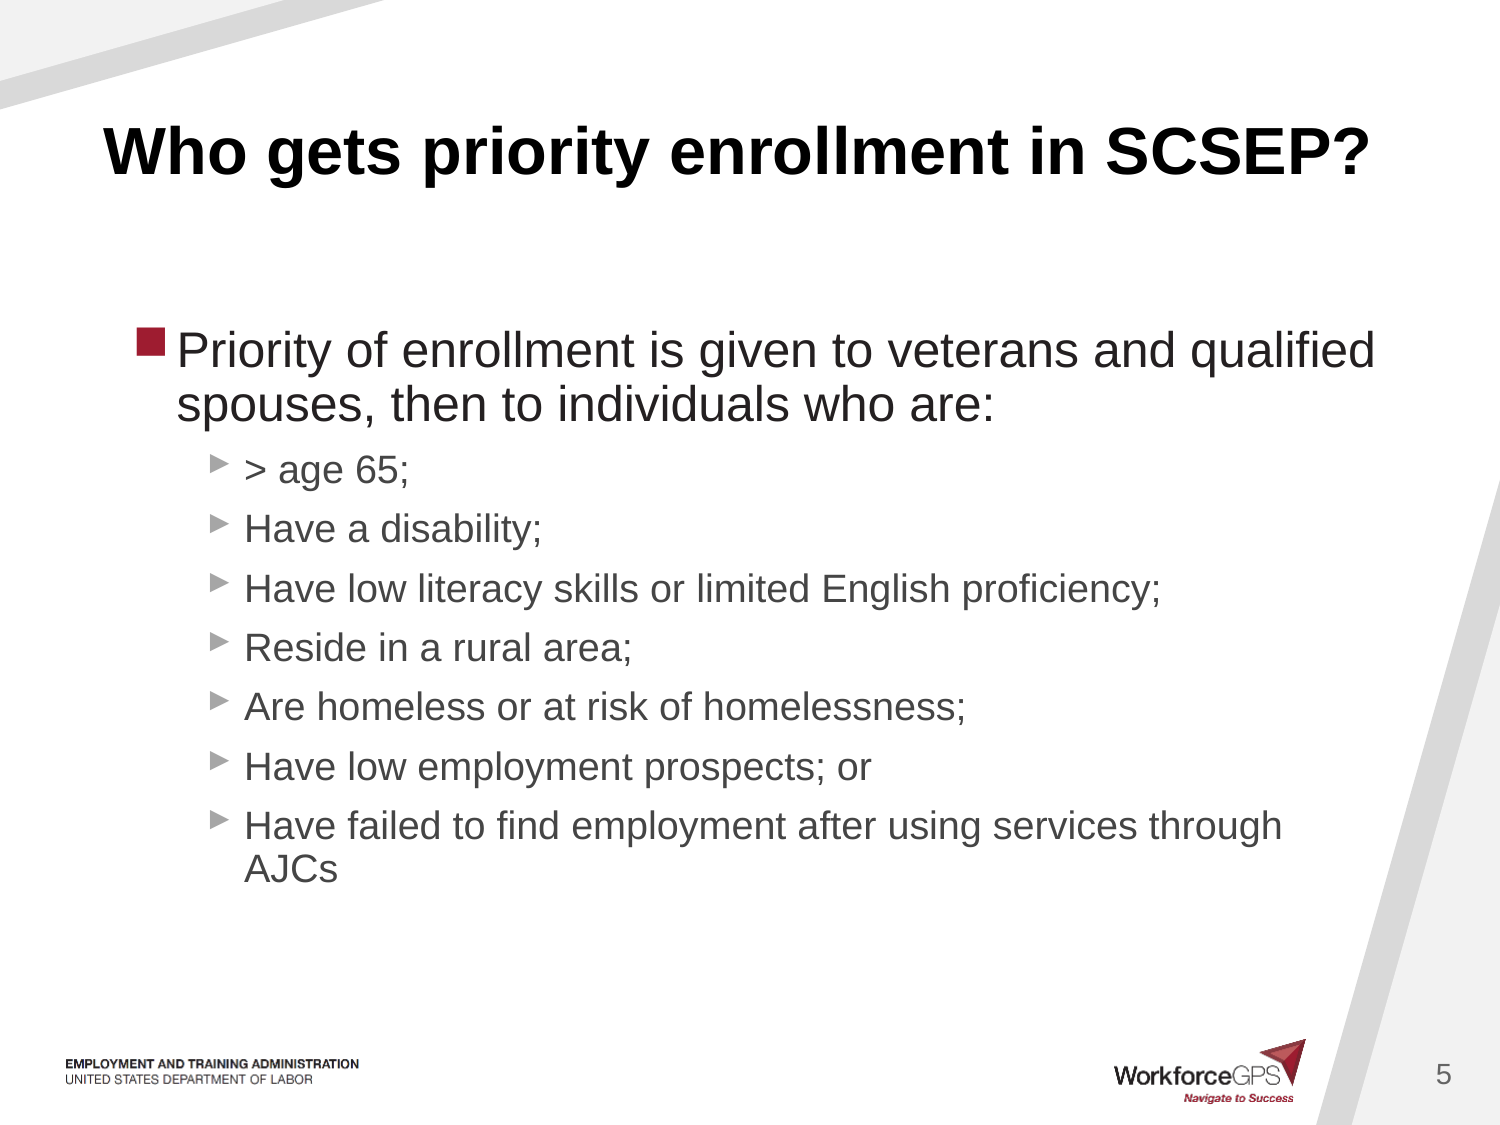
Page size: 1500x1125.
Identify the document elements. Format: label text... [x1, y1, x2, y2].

title Who gets priority enrollment in SCSEP? [103, 75, 1413, 231]
picture [1112, 1038, 1308, 1105]
list Priority of enrollment is given to veterans and qualified spouses, then to individuals who are: > age 65; Have a disability; Have low literacy skills or limited English proficiency; Reside in a rural area; Are homeless or at risk of homelessness; Have low employment prospects; or Have failed to find employment after using services through AJCs [116, 309, 1399, 998]
slide_number 5 [1343, 1042, 1468, 1103]
picture [59, 1053, 370, 1092]
